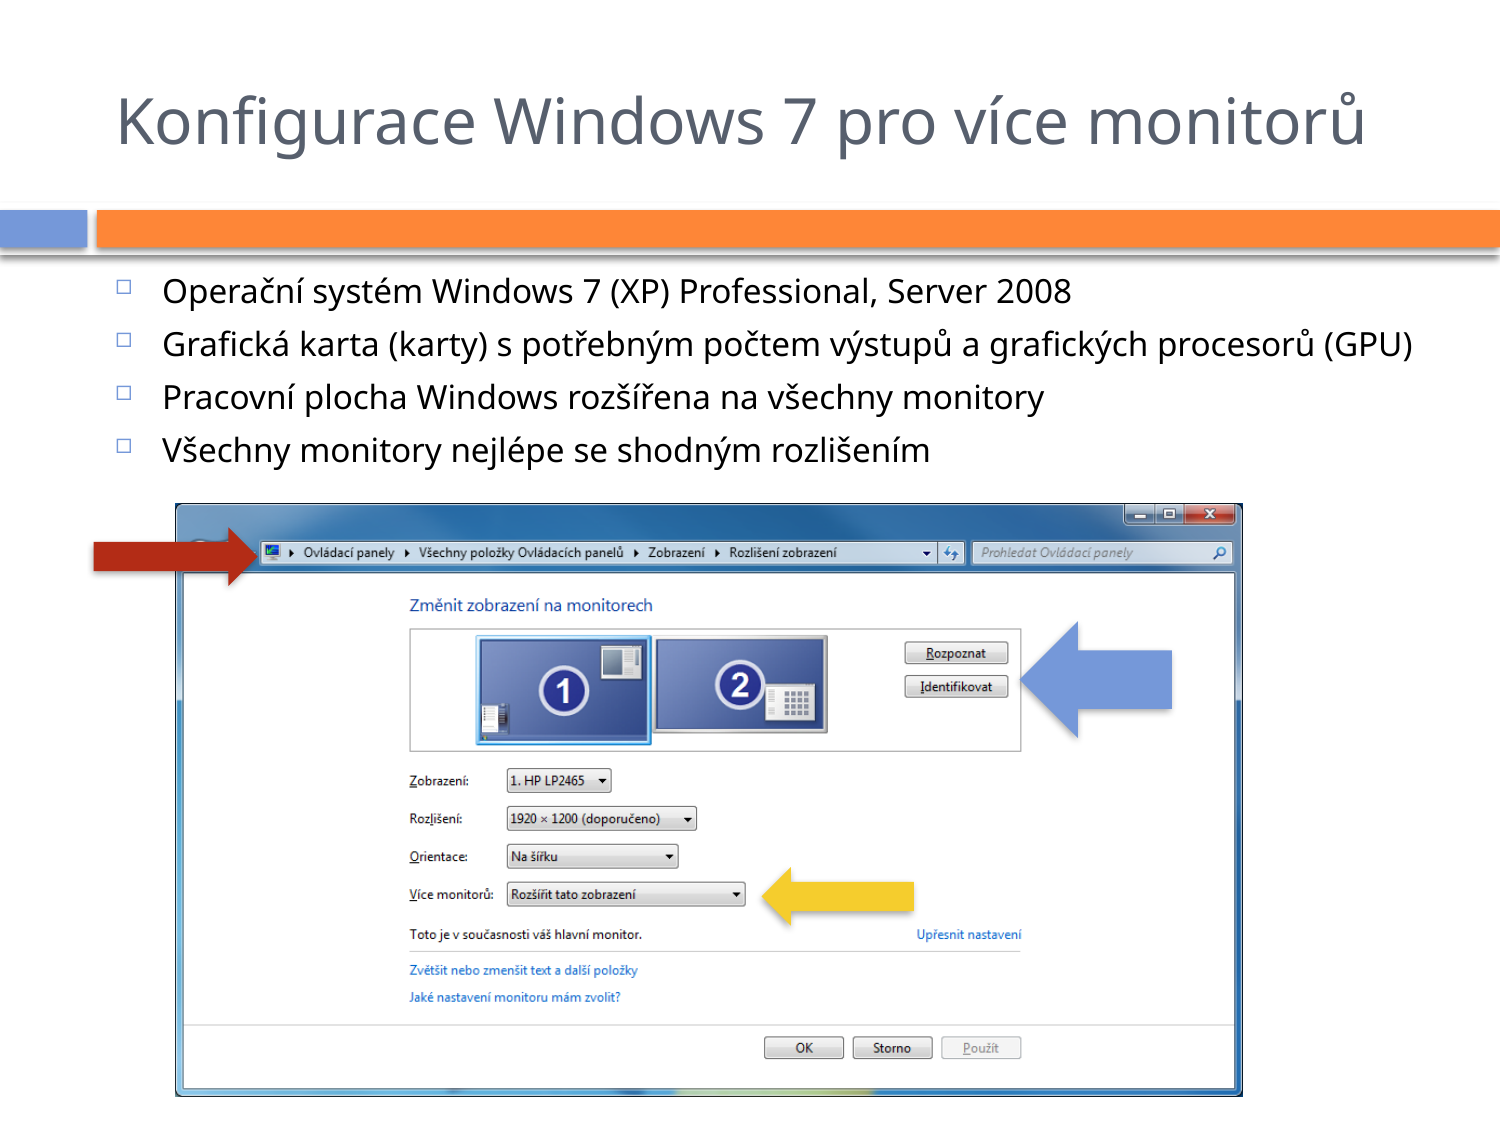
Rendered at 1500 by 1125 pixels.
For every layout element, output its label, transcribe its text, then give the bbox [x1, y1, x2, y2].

text_box [93, 541, 169, 572]
title Konfigurace Windows 7 pro více monitorů [100, 37, 1438, 200]
list Operační systém Windows 7 (XP) Professional, Server 2008 Grafická karta (karty) s potřebným počtem výstupů a grafických procesorů (GPU) Pracovní plocha Windows rozšířena na všechny monitory Všechny monitory nejlépe se shodným rozlišením [100, 262, 1438, 516]
picture [175, 503, 1243, 1097]
